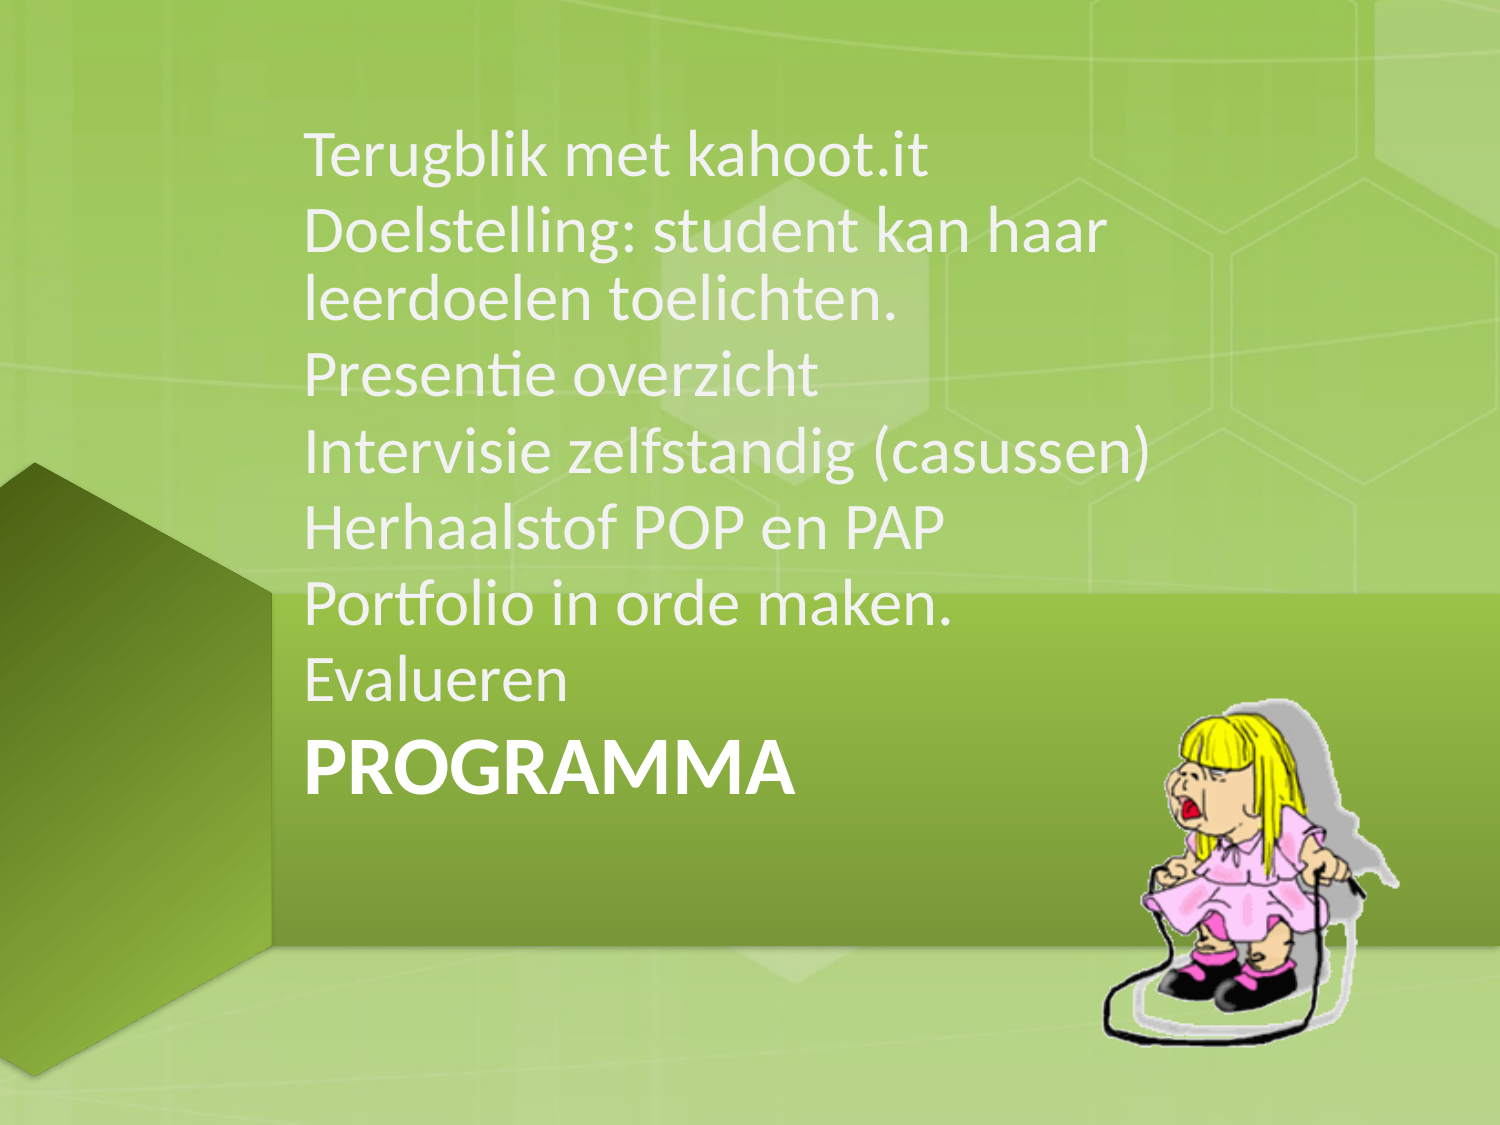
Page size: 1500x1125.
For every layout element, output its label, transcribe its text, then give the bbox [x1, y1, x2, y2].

picture [0, 595, 1500, 1125]
title Programma [288, 723, 1072, 947]
list Terugblik met kahoot.it Doelstelling: student kan haar leerdoelen toelichten. Presentie overzicht Intervisie zelfstandig (casussen) Herhaalstof POP en PAP Portfolio in orde maken. Evalueren [288, 77, 1410, 723]
picture [0, 0, 1500, 594]
